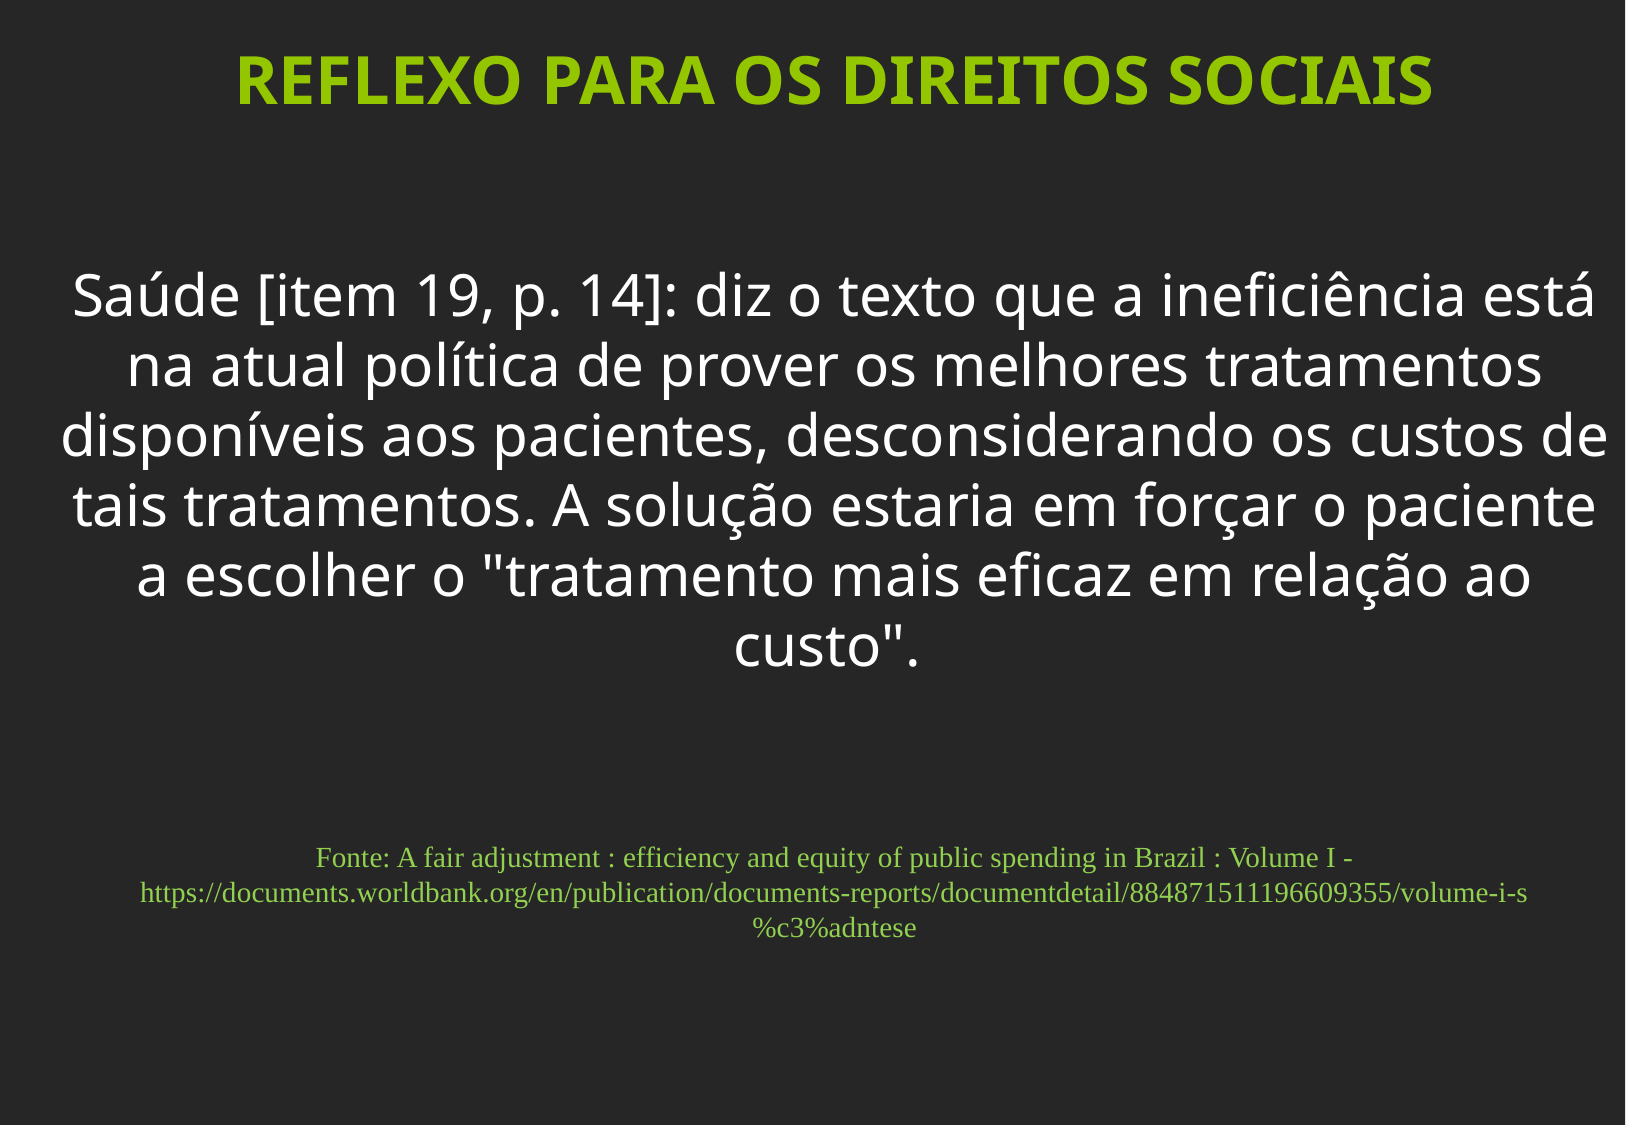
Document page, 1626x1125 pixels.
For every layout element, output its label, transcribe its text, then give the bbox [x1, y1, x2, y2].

text_box REFLEXO PARA OS DIREITOS SOCIAIS Saúde [item 19, p. 14]: diz o texto que a ineficiência está na atual política de prover os melhores tratamentos disponíveis aos pacientes, desconsiderando os custos de tais tratamentos. A solução estaria em forçar o paciente a escolher o "tratamento mais eficaz em relação ao custo". Fonte: A fair adjustment : efficiency and equity of public spending in Brazil : Volume I - https://documents.worldbank.org/en/publication/documents-reports/documentdetail/884871511196609355/volume-i-s%c3%adntese [44, 30, 1625, 951]
